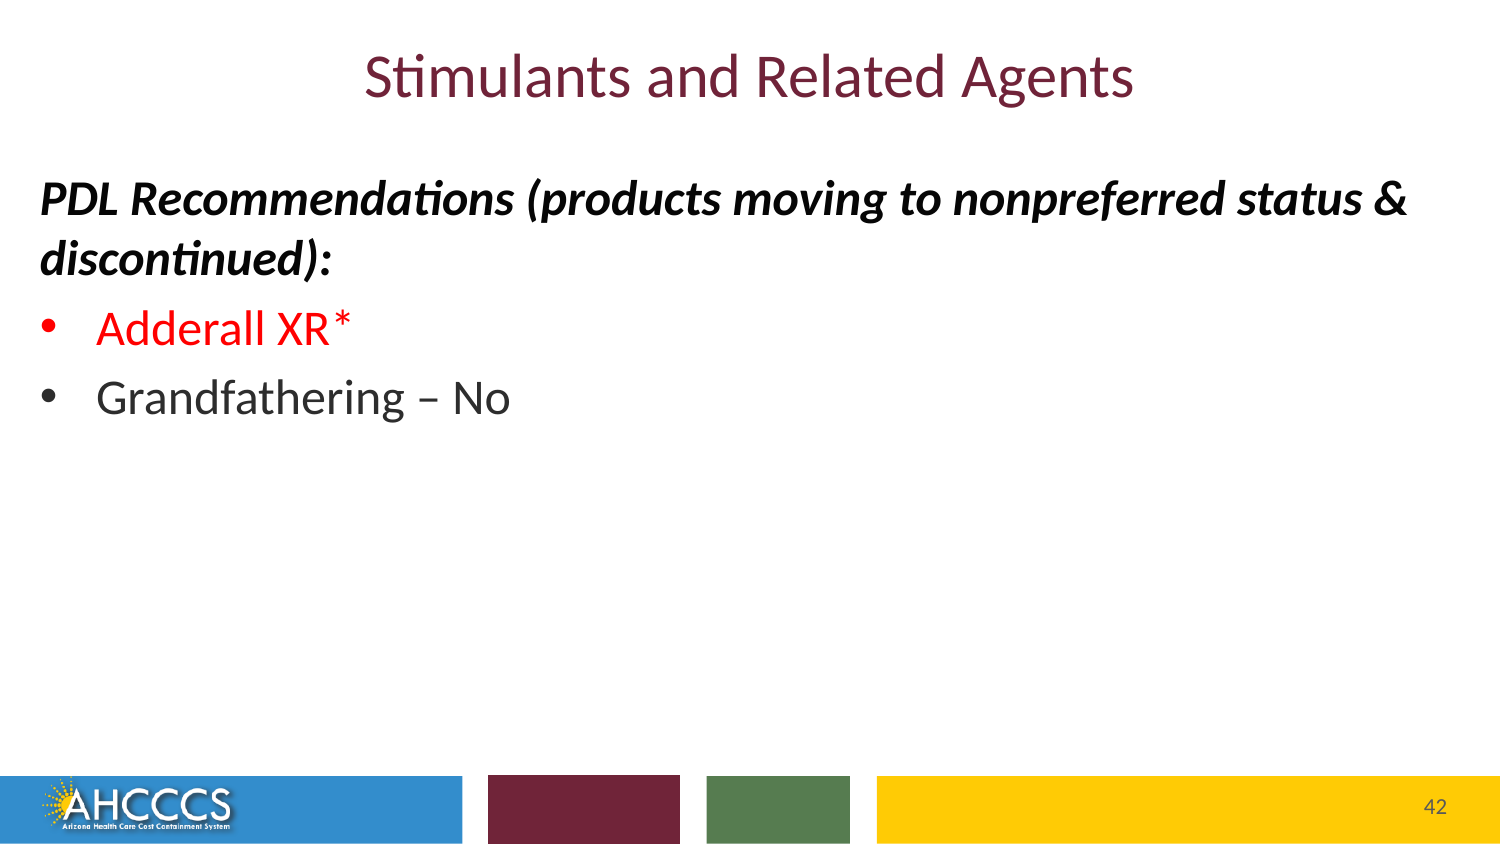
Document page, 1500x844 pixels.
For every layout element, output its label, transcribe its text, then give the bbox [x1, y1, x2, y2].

title Stimulants and Related Agents [75, 22, 1425, 135]
list PDL Recommendations (products moving to nonpreferred status & discontinued): Adderall XR* Grandfathering – No [24, 157, 1455, 739]
picture [42, 776, 230, 830]
text_box [887, 157, 1475, 293]
